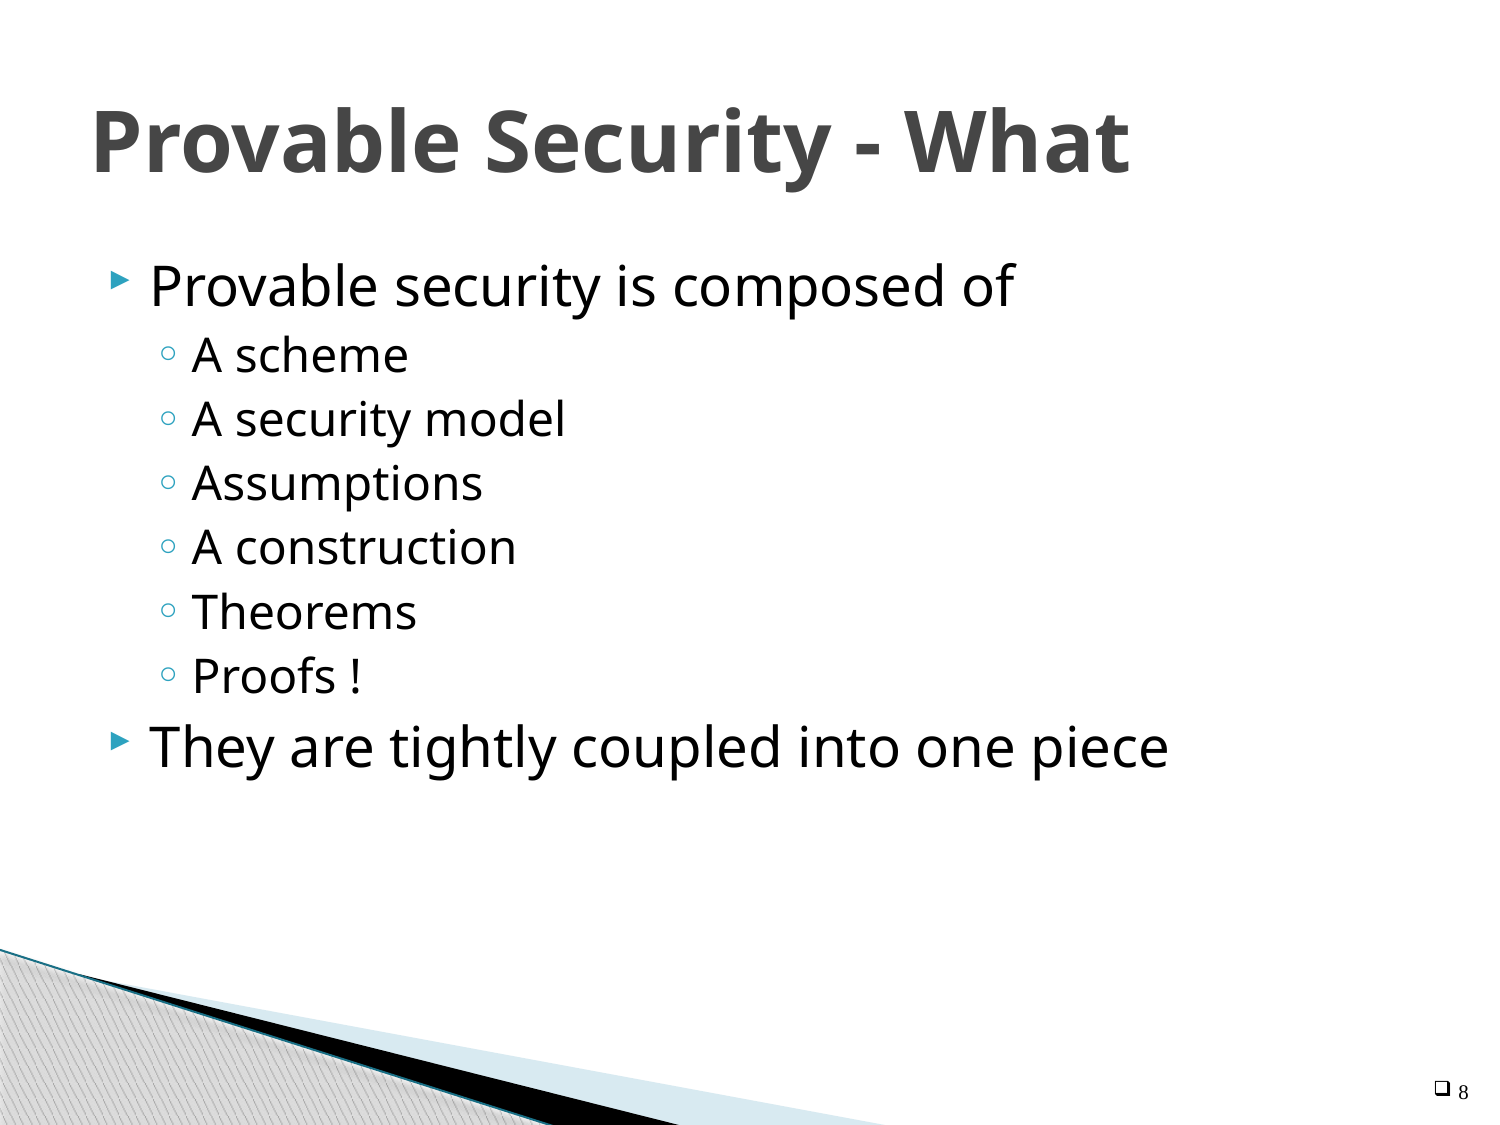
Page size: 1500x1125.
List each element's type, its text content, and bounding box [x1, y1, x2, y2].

slide_number 8 [1418, 1051, 1479, 1112]
title Provable Security - What [75, 45, 1425, 233]
list Provable security is composed of A scheme A security model Assumptions A construction Theorems Proofs ! They are tightly coupled into one piece [75, 243, 1425, 986]
